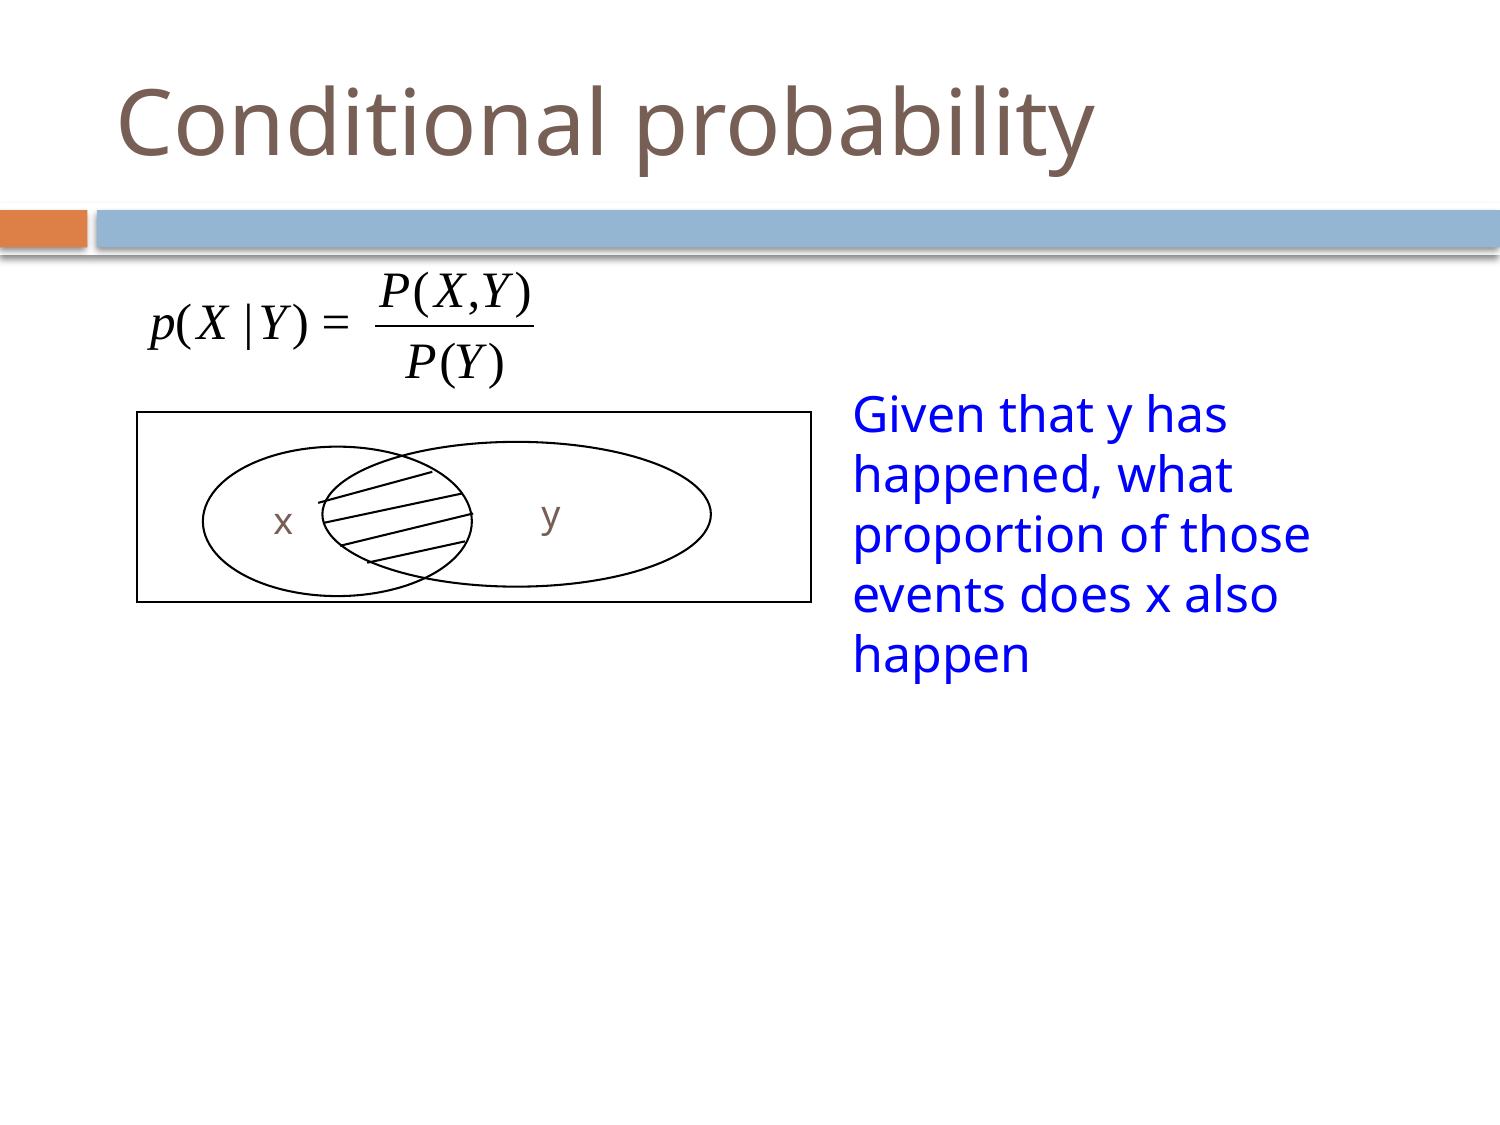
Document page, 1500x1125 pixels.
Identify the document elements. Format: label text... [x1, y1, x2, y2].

text_box [137, 412, 812, 602]
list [137, 262, 539, 395]
text_box [340, 495, 346, 526]
text_box [322, 441, 711, 587]
title Conditional probability [100, 37, 1438, 200]
text_box x [263, 497, 304, 548]
text_box Given that y has happened, what proportion of those events does x also happen [837, 374, 1475, 690]
text_box [202, 446, 424, 597]
text_box y [531, 490, 572, 541]
